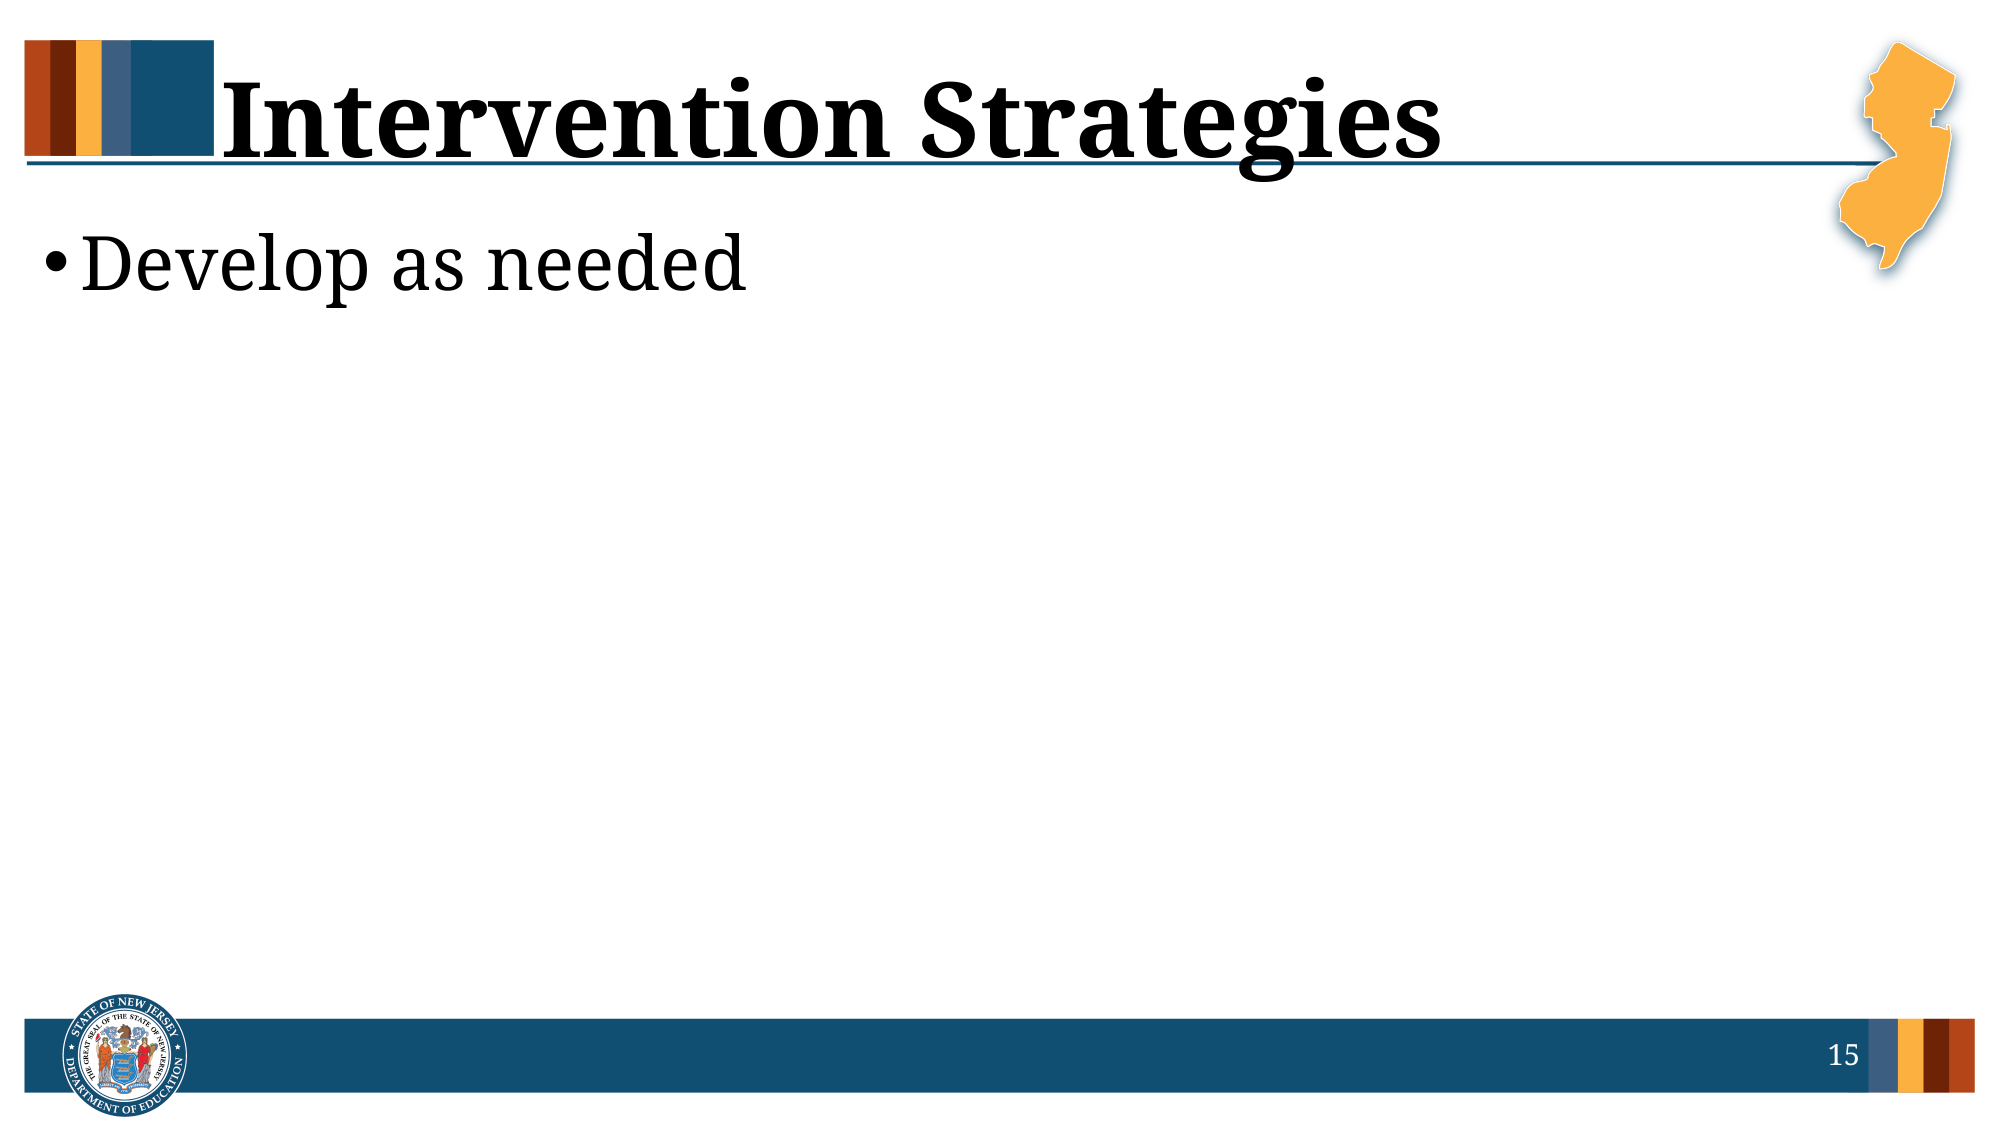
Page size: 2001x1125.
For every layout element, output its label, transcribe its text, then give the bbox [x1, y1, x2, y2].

picture [24, 26, 1976, 295]
picture [24, 992, 1975, 1119]
list Develop as needed [28, 200, 1972, 989]
slide_number 15 [1425, 1026, 1876, 1087]
title Intervention Strategies [206, 62, 1863, 185]
